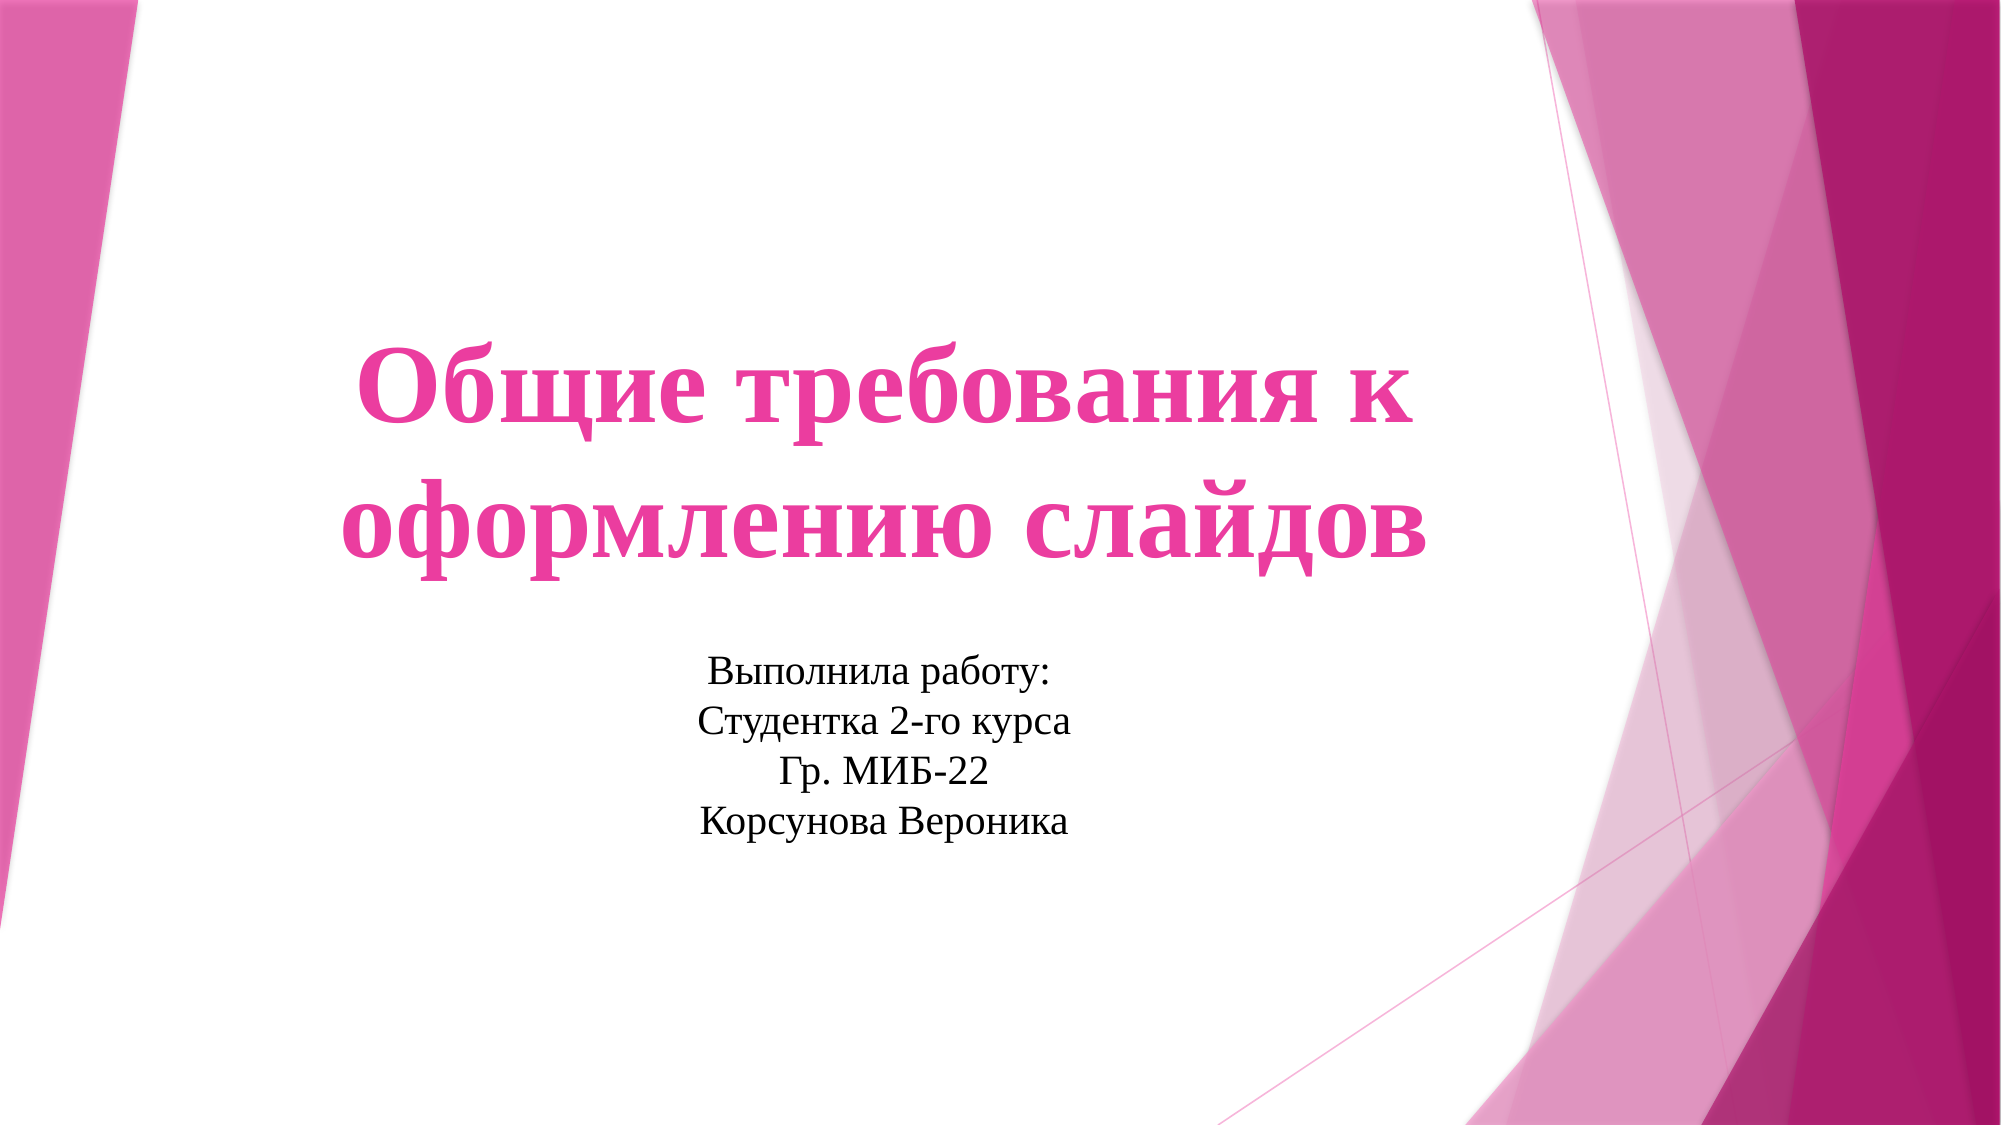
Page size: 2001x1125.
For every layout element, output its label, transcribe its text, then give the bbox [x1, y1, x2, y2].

title Общие требования к оформлению слайдов [247, 317, 1522, 588]
subtitle Выполнила работу: Студентка 2-го курса Гр. МИБ-22 Корсунова Вероника [247, 635, 1522, 863]
